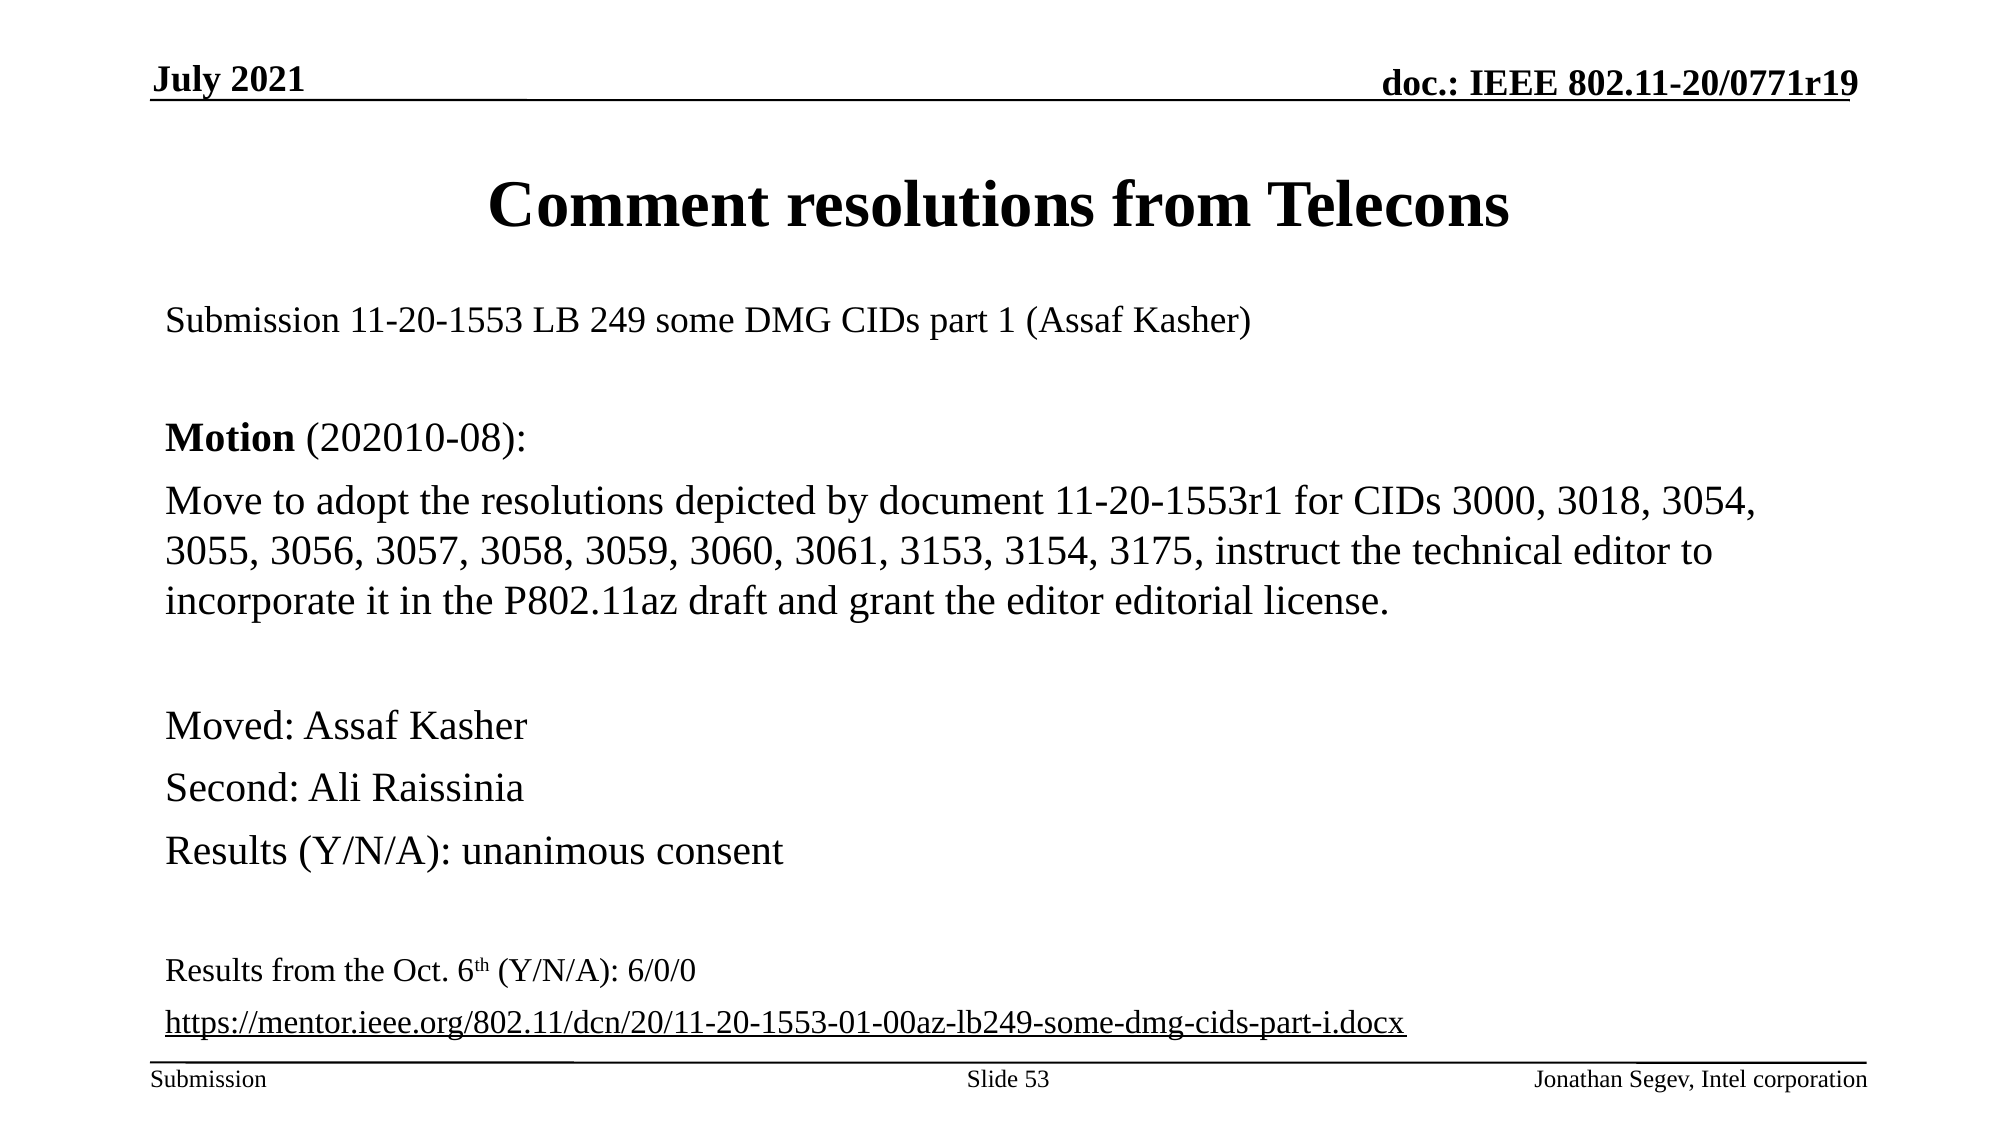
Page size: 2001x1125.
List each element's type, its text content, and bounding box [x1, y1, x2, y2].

footer Jonathan Segev, Intel corporation [1171, 1061, 1869, 1093]
slide_number Slide 53 [950, 1061, 1067, 1123]
title Comment resolutions from Telecons [149, 112, 1850, 286]
list Submission 11-20-1553 LB 249 some DMG CIDs part 1 (Assaf Kasher) Motion (202010-08): Move to adopt the resolutions depicted by document 11-20-1553r1 for CIDs 3000, 3018, 3054, 3055, 3056, 3057, 3058, 3059, 3060, 3061, 3153, 3154, 3175, instruct the technical editor to incorporate it in the P802.11az draft and grant the editor editorial license. Moved: Assaf Kasher Second: Ali Raissinia Results (Y/N/A): unanimous consent Results from the Oct. 6th (Y/N/A): 6/0/0 https://mentor.ieee.org/802.11/dcn/20/11-20-1553-01-00az-lb249-some-dmg-cids-part-i.docx [149, 286, 1850, 1000]
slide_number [152, 54, 563, 100]
